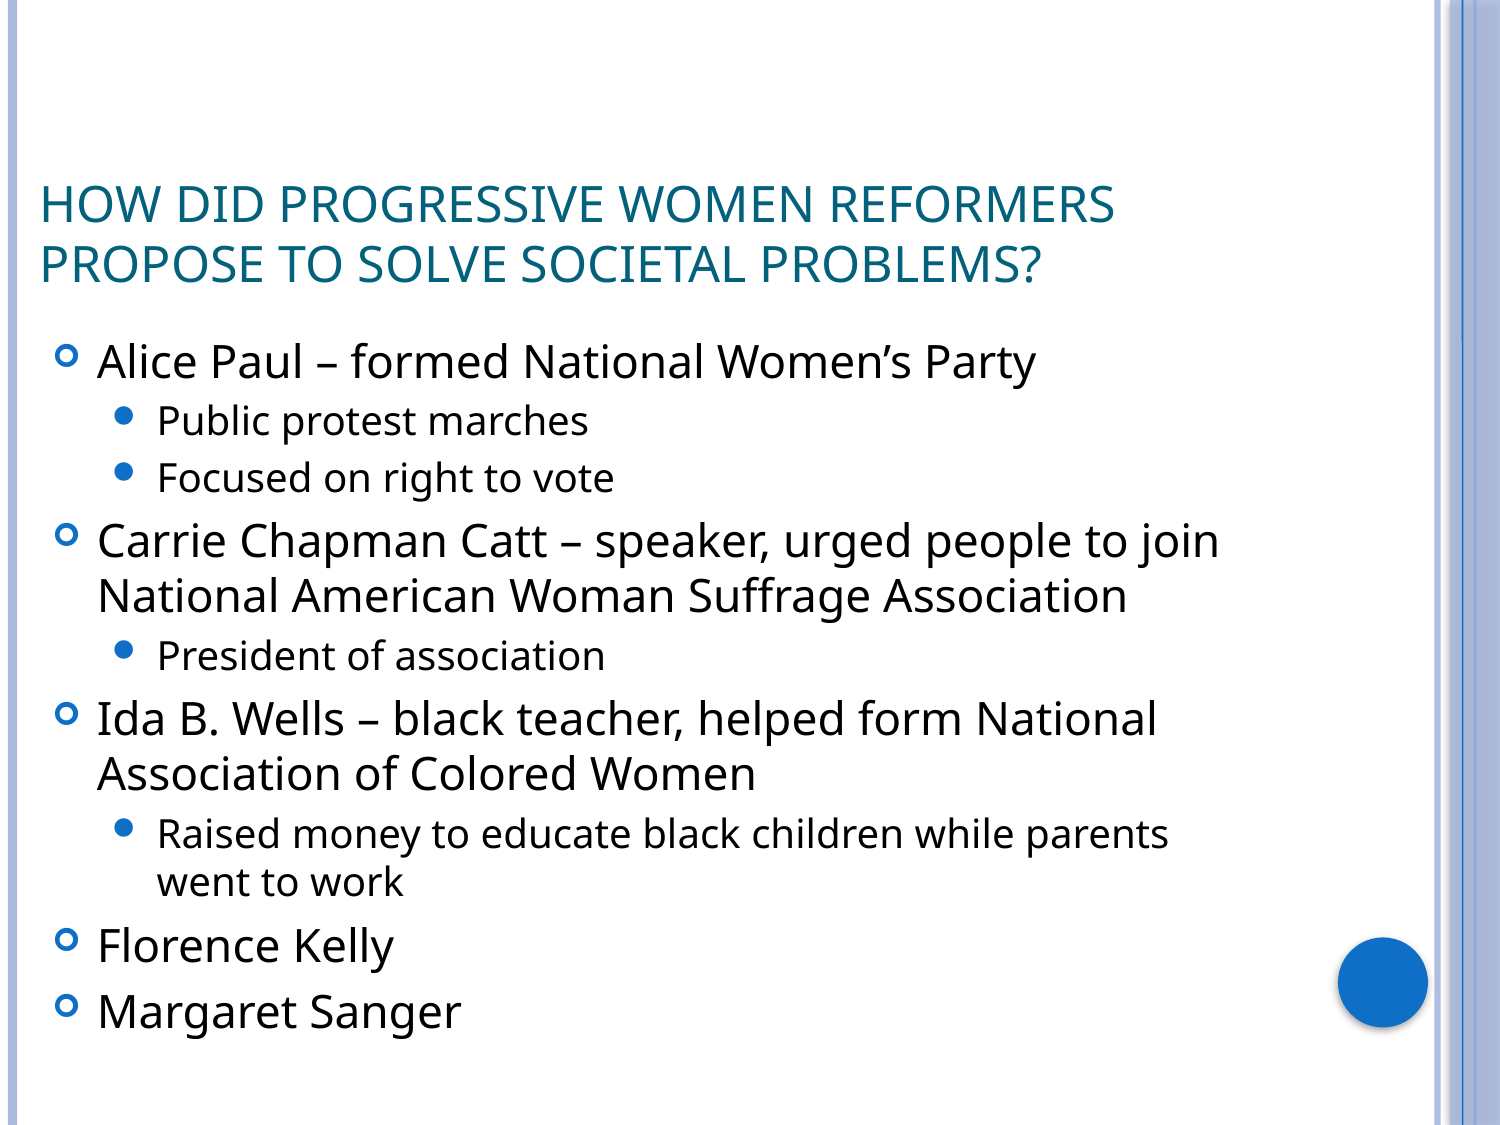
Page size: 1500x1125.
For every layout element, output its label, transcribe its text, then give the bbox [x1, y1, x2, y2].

title How did Progressive women reformers propose to solve societal problems? [24, 162, 1250, 350]
list Alice Paul – formed National Women’s Party Public protest marches Focused on right to vote Carrie Chapman Catt – speaker, urged people to join National American Woman Suffrage Association President of association Ida B. Wells – black teacher, helped form National Association of Colored Women Raised money to educate black children while parents went to work Florence Kelly Margaret Sanger [37, 324, 1238, 1100]
